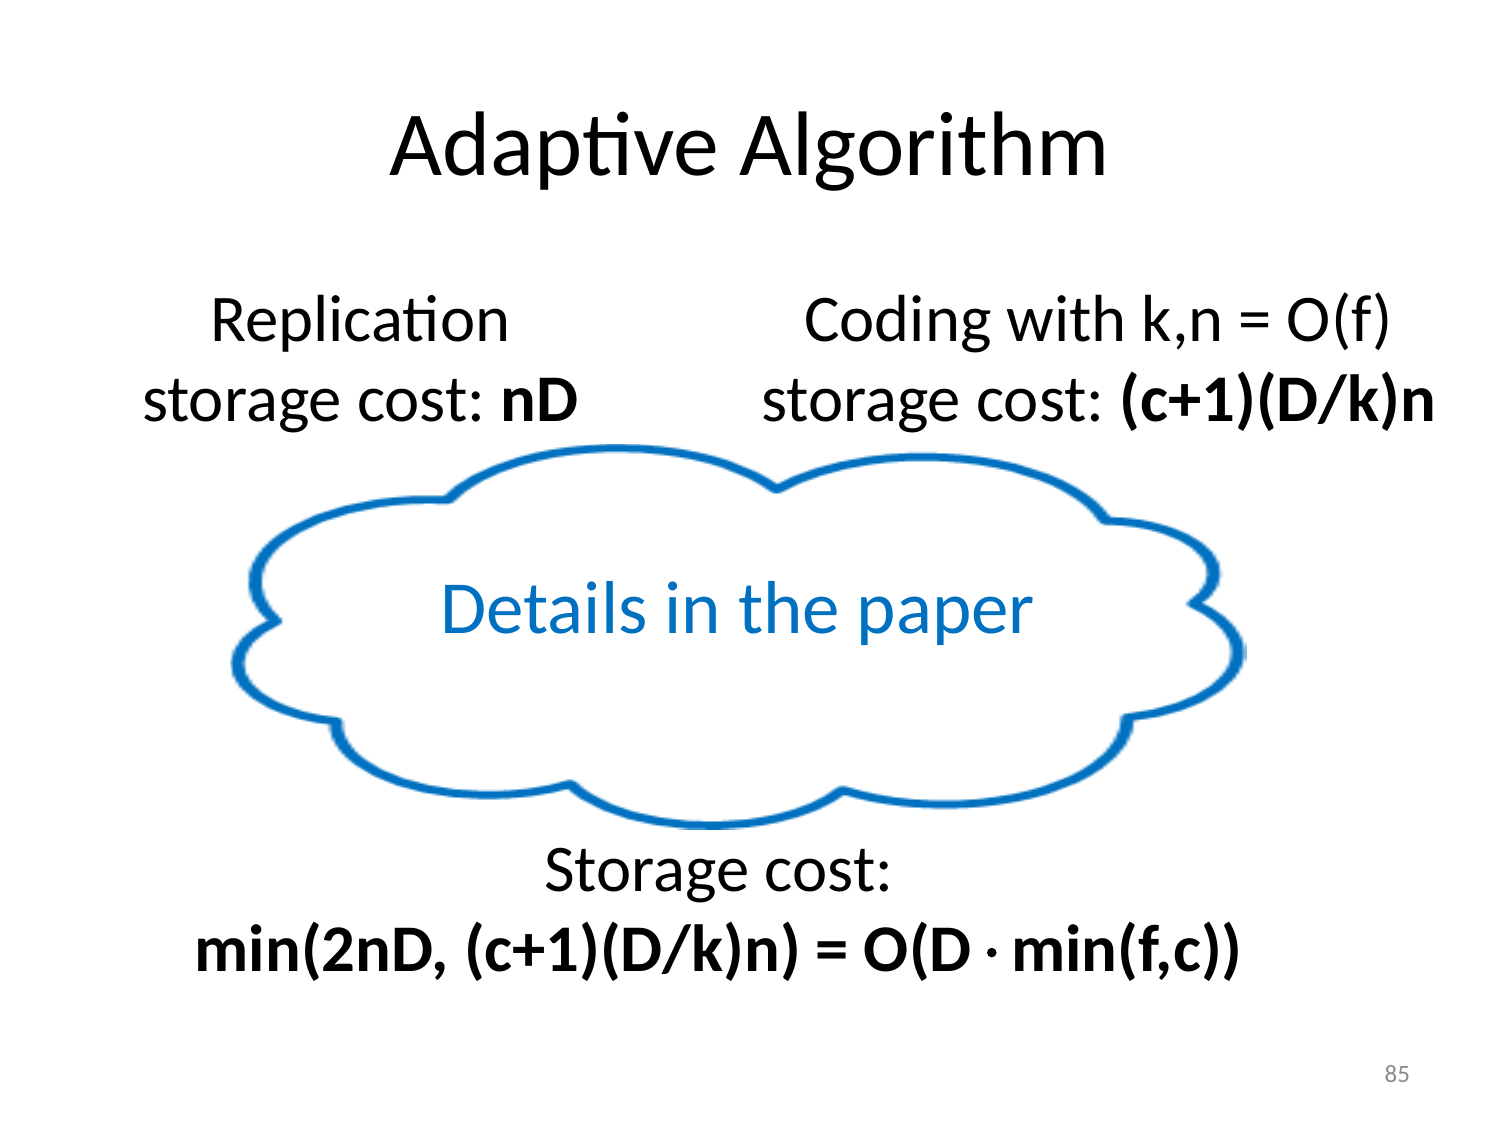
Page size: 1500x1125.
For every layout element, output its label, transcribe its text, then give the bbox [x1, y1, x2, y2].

text_box Replication storage cost: nD [0, 267, 714, 442]
title Adaptive Algorithm [75, 45, 1425, 233]
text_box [229, 444, 1247, 830]
text_box Coding with k,n = O(f) storage cost: (c+1)(D/k)n [714, 267, 1484, 442]
slide_number 85 [1074, 1042, 1425, 1103]
text_box We combine both approaches Storage cost: min(2nD, (c+1)(D/k)n) = O(Dmin(f,c)) [17, 727, 1436, 993]
